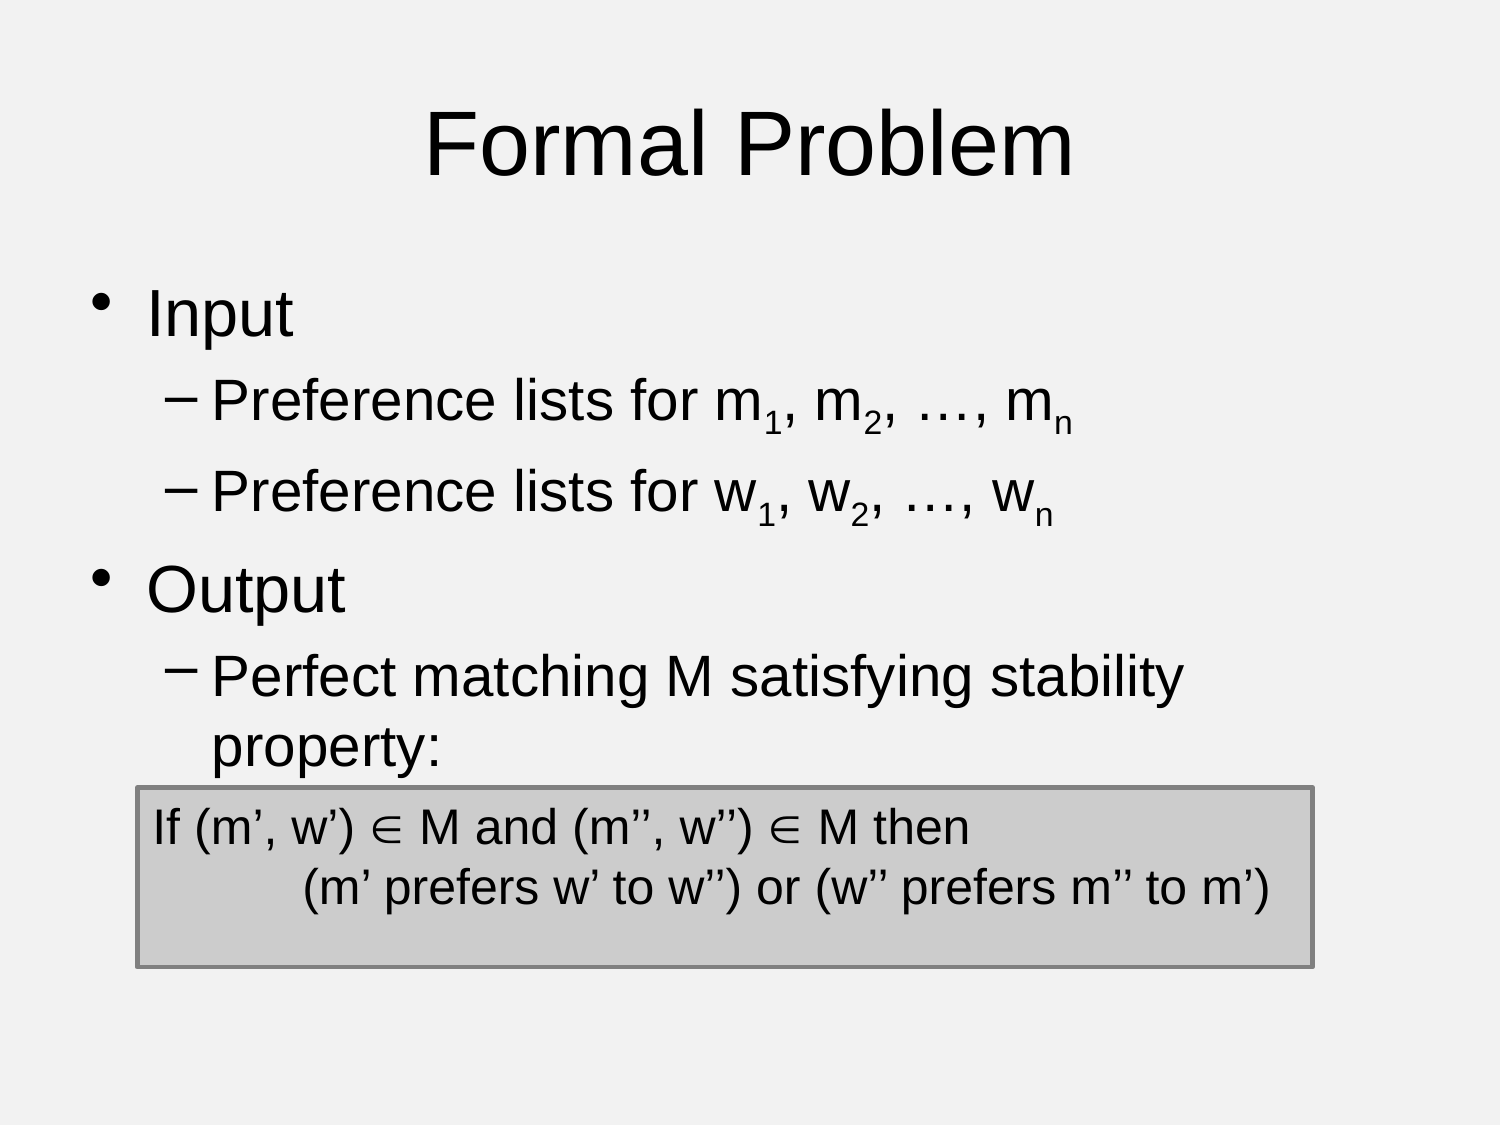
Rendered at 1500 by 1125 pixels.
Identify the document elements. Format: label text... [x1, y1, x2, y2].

text_box If (m’, w’)  M and (m’’, w’’)  M then (m’ prefers w’ to w’’) or (w’’ prefers m’’ to m’) [137, 787, 1313, 968]
title Formal Problem [75, 45, 1425, 233]
list Input Preference lists for m1, m2, …, mn Preference lists for w1, w2, …, wn Output Perfect matching M satisfying stability property: [75, 262, 1425, 738]
